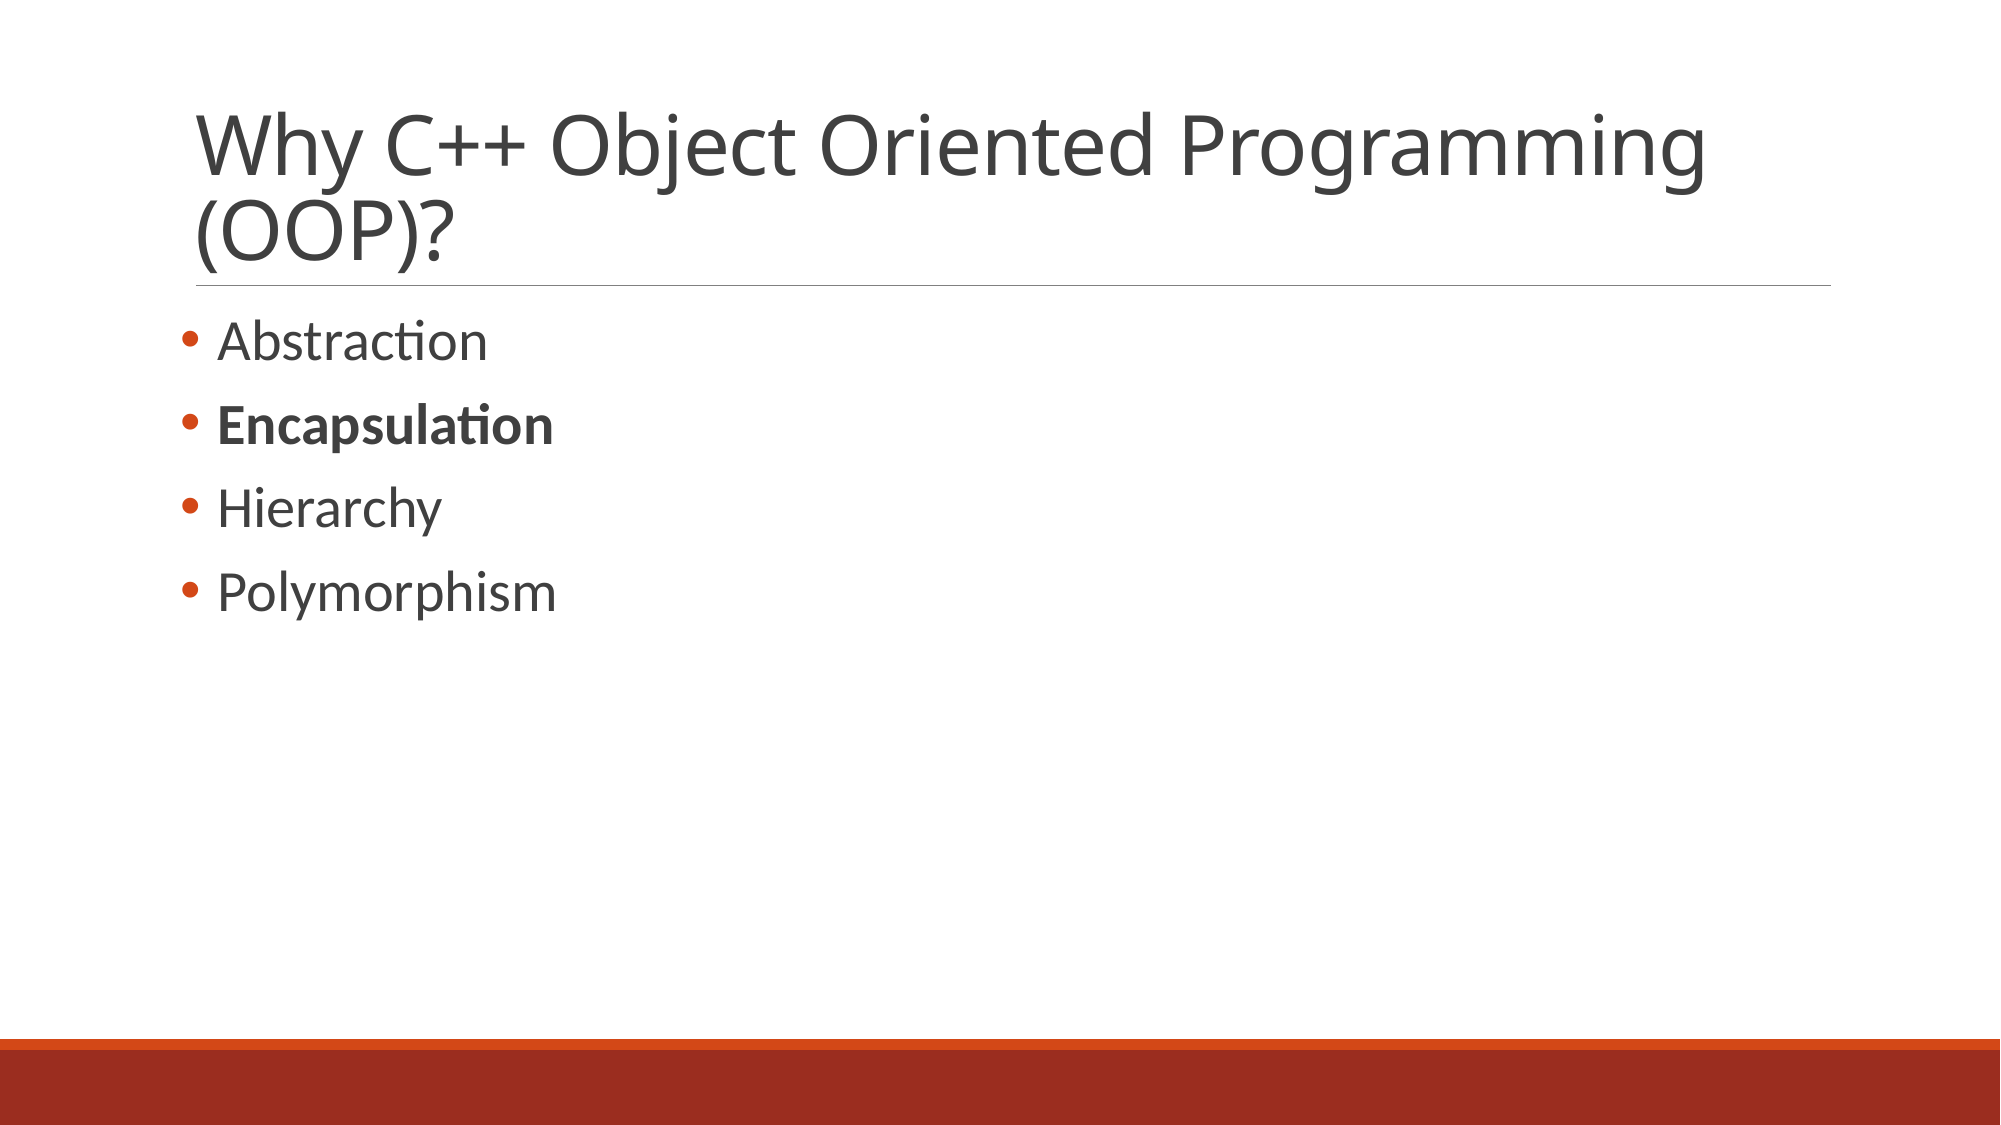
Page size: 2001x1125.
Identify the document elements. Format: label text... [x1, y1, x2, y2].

list Abstraction Encapsulation Hierarchy Polymorphism [180, 302, 1830, 963]
title Why C++ Object Oriented Programming (OOP)? [180, 47, 1830, 285]
